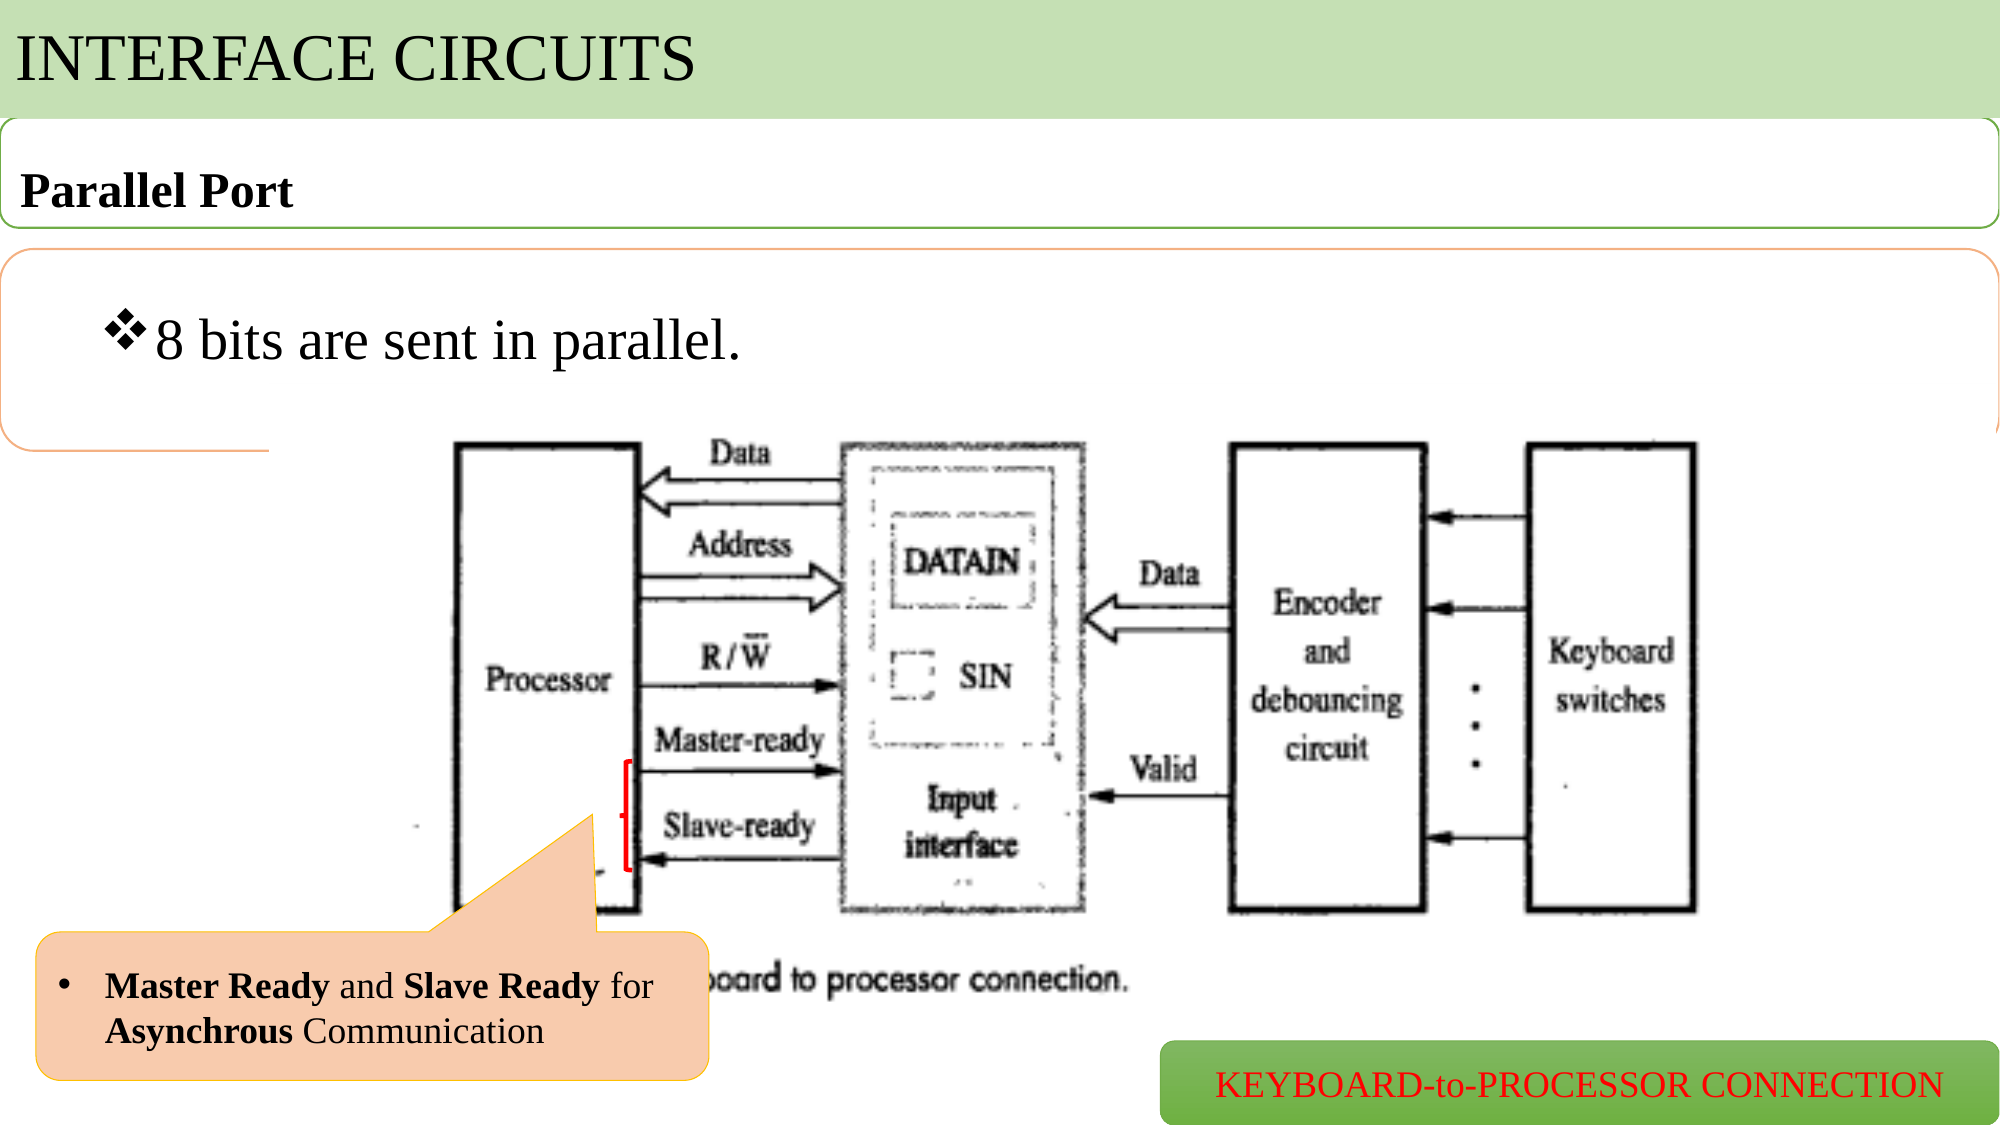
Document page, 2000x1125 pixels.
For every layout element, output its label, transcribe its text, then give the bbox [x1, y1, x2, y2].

picture [269, 382, 1996, 1081]
title INTERFACE CIRCUITS [0, 0, 2000, 118]
text_box 8 bits are sent in parallel. [0, 247, 2000, 452]
text_box Parallel Port [0, 118, 2000, 229]
text_box Master Ready and Slave Ready for Asynchrous Communication [35, 931, 269, 1081]
text_box KEYBOARD-to-PROCESSOR CONNECTION [1159, 1045, 2000, 1125]
